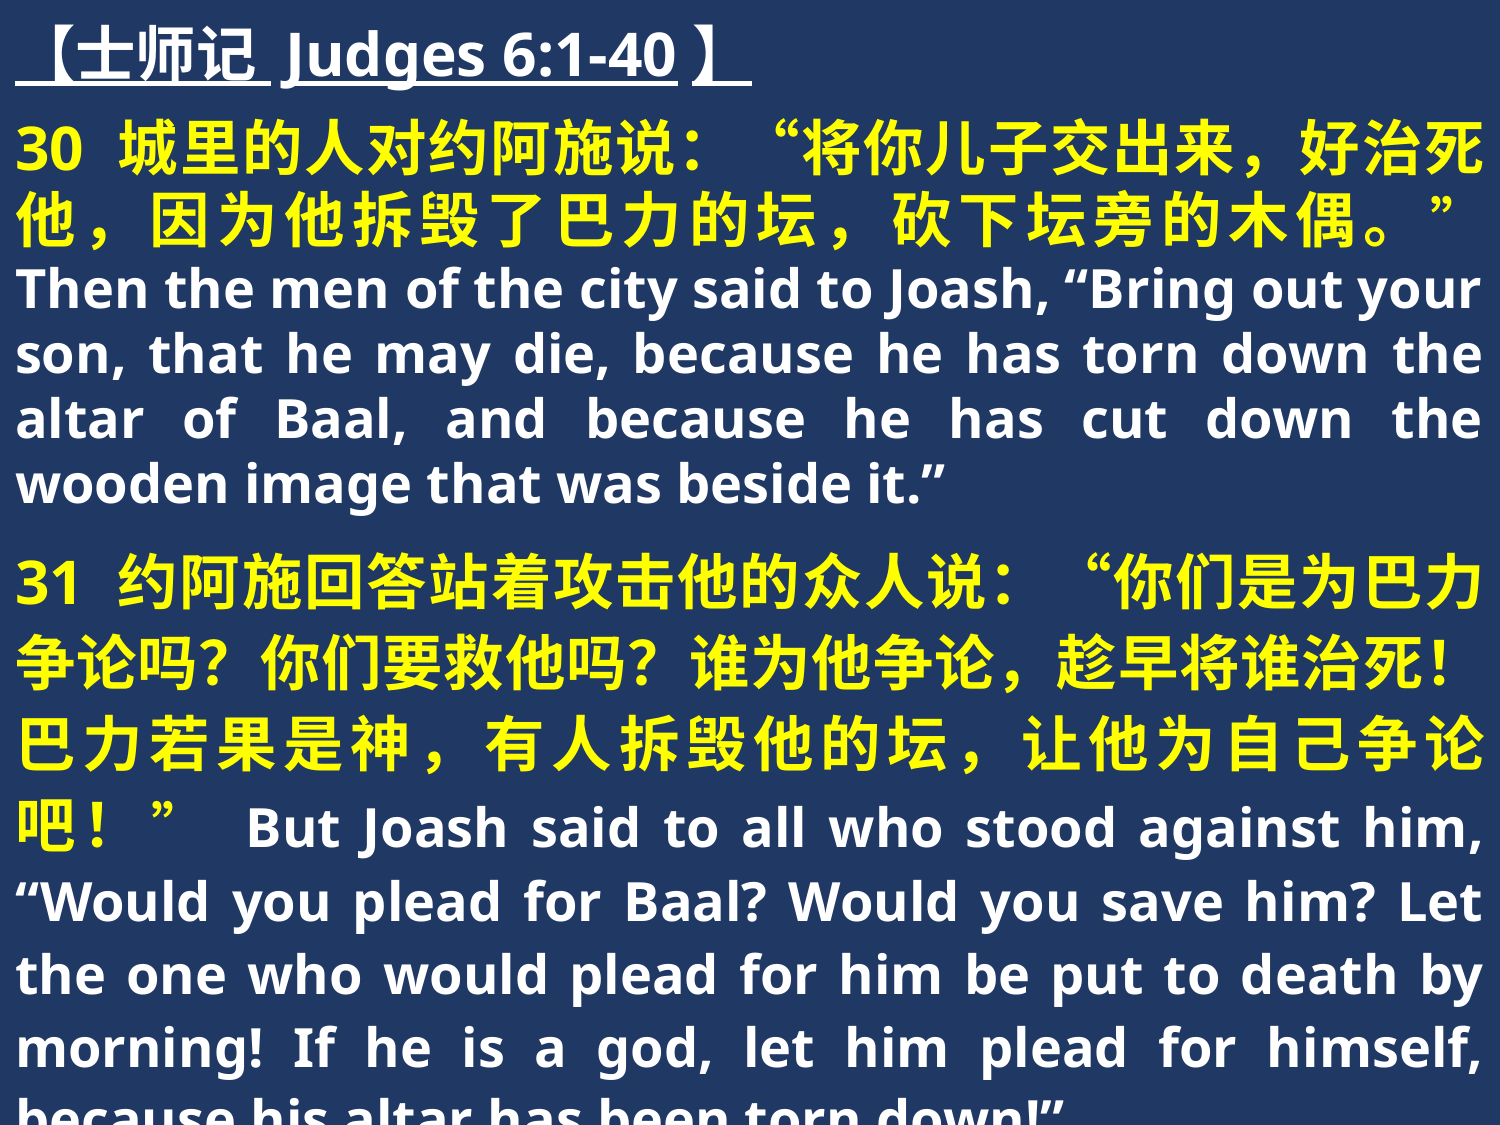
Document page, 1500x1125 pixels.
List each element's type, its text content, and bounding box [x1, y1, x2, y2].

list 【士师记 Judges 6:1-40】 30 城里的人对约阿施说：“将你儿子交出来，好治死他，因为他拆毁了巴力的坛，砍下坛旁的木偶。” Then the men of the city said to Joash, “Bring out your son, that he may die, because he has torn down the altar of Baal, and because he has cut down the wooden image that was beside it.” 31 约阿施回答站着攻击他的众人说：“你们是为巴力争论吗？你们要救他吗？谁为他争论，趁早将谁治死！巴力若果是神，有人拆毁他的坛，让他为自己争论吧！” But Joash said to all who stood against him, “Would you plead for Baal? Would you save him? Let the one who would plead for him be put to death by morning! If he is a god, let him plead for himself, because his altar has been torn down!” [0, 0, 1500, 1125]
